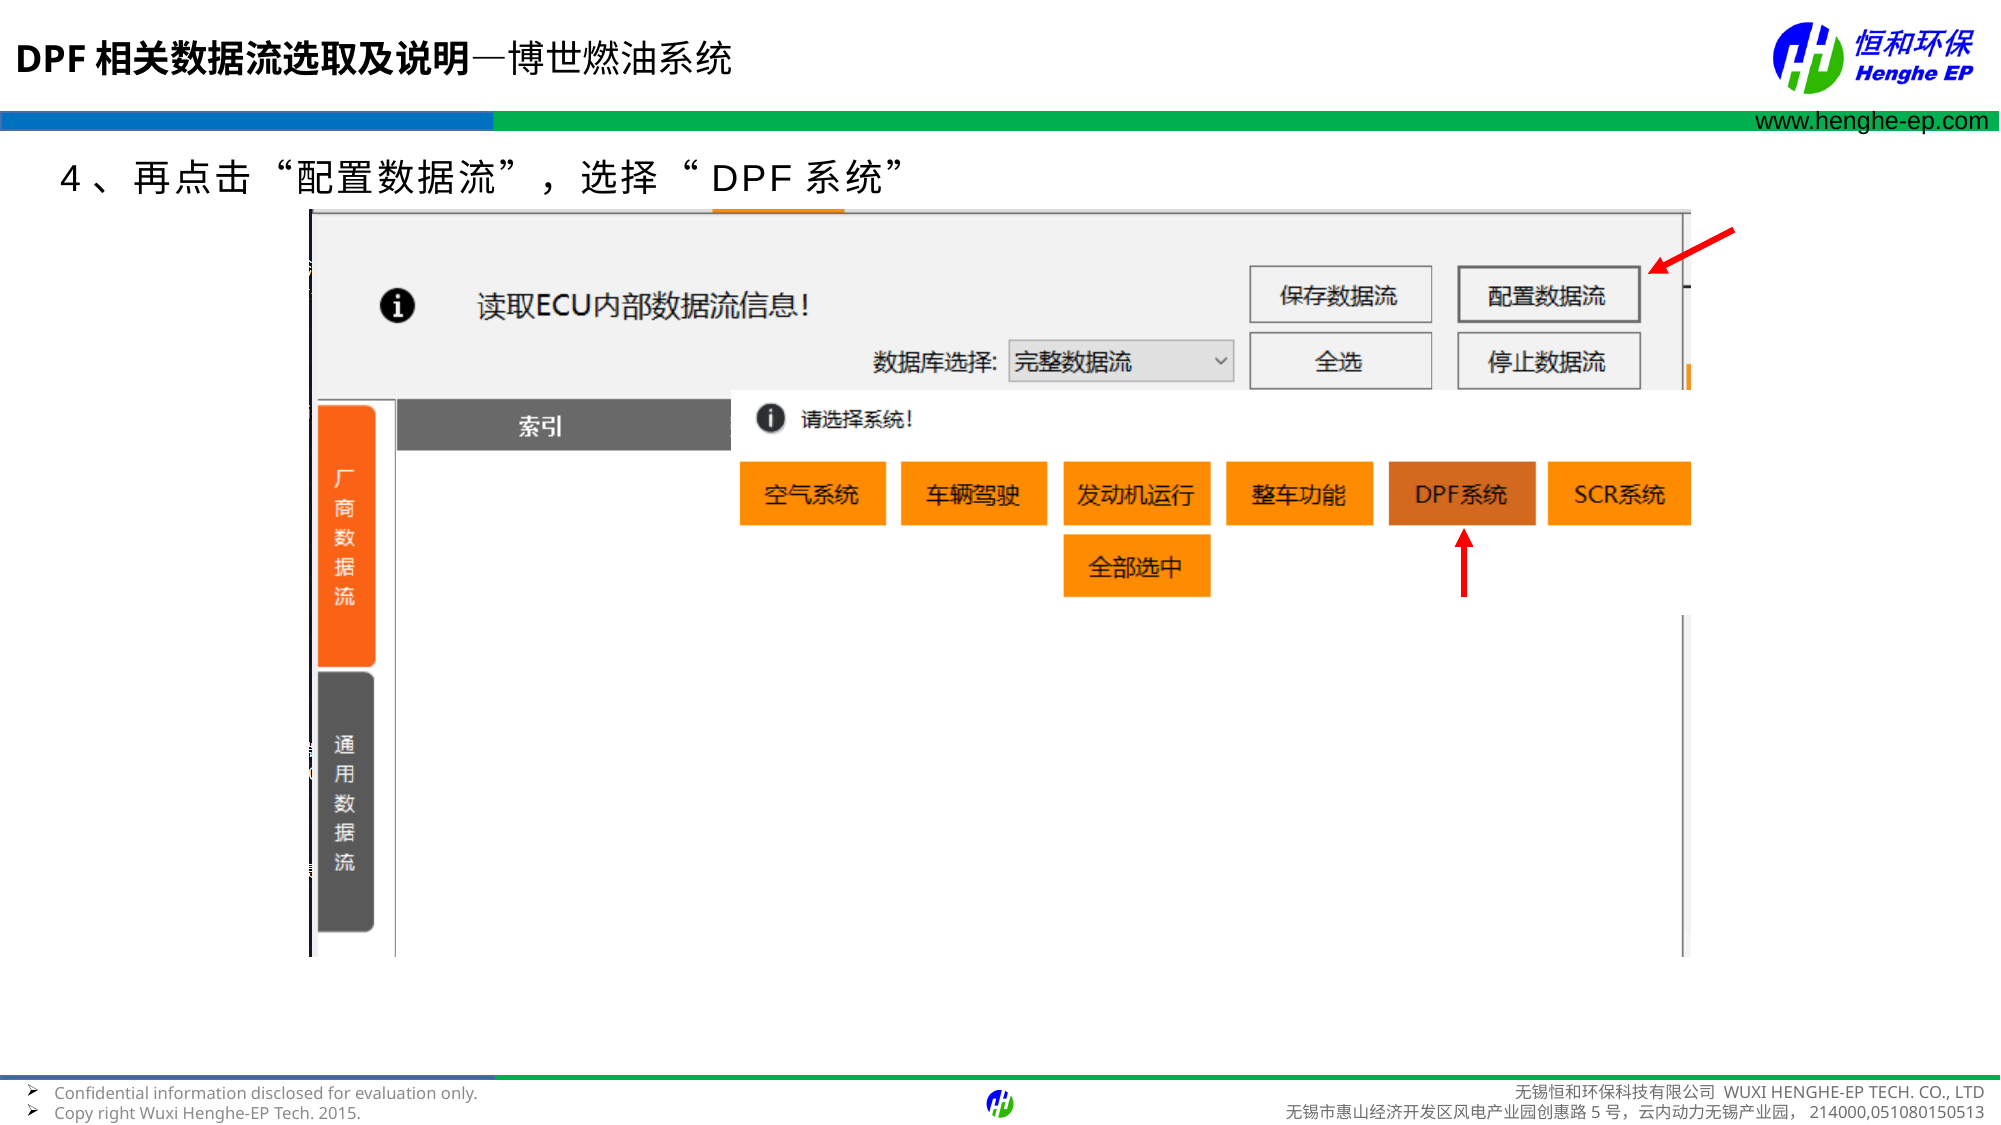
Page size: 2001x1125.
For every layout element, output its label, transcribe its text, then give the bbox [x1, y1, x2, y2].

list 4、再点击“配置数据流”，选择“DPF系统” [45, 132, 1966, 1034]
picture [985, 1088, 1015, 1119]
picture [309, 209, 1691, 957]
picture [1769, 17, 1976, 97]
text_box DPF相关数据流选取及说明—博世燃油系统 [0, 27, 1875, 88]
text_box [1647, 229, 1734, 274]
